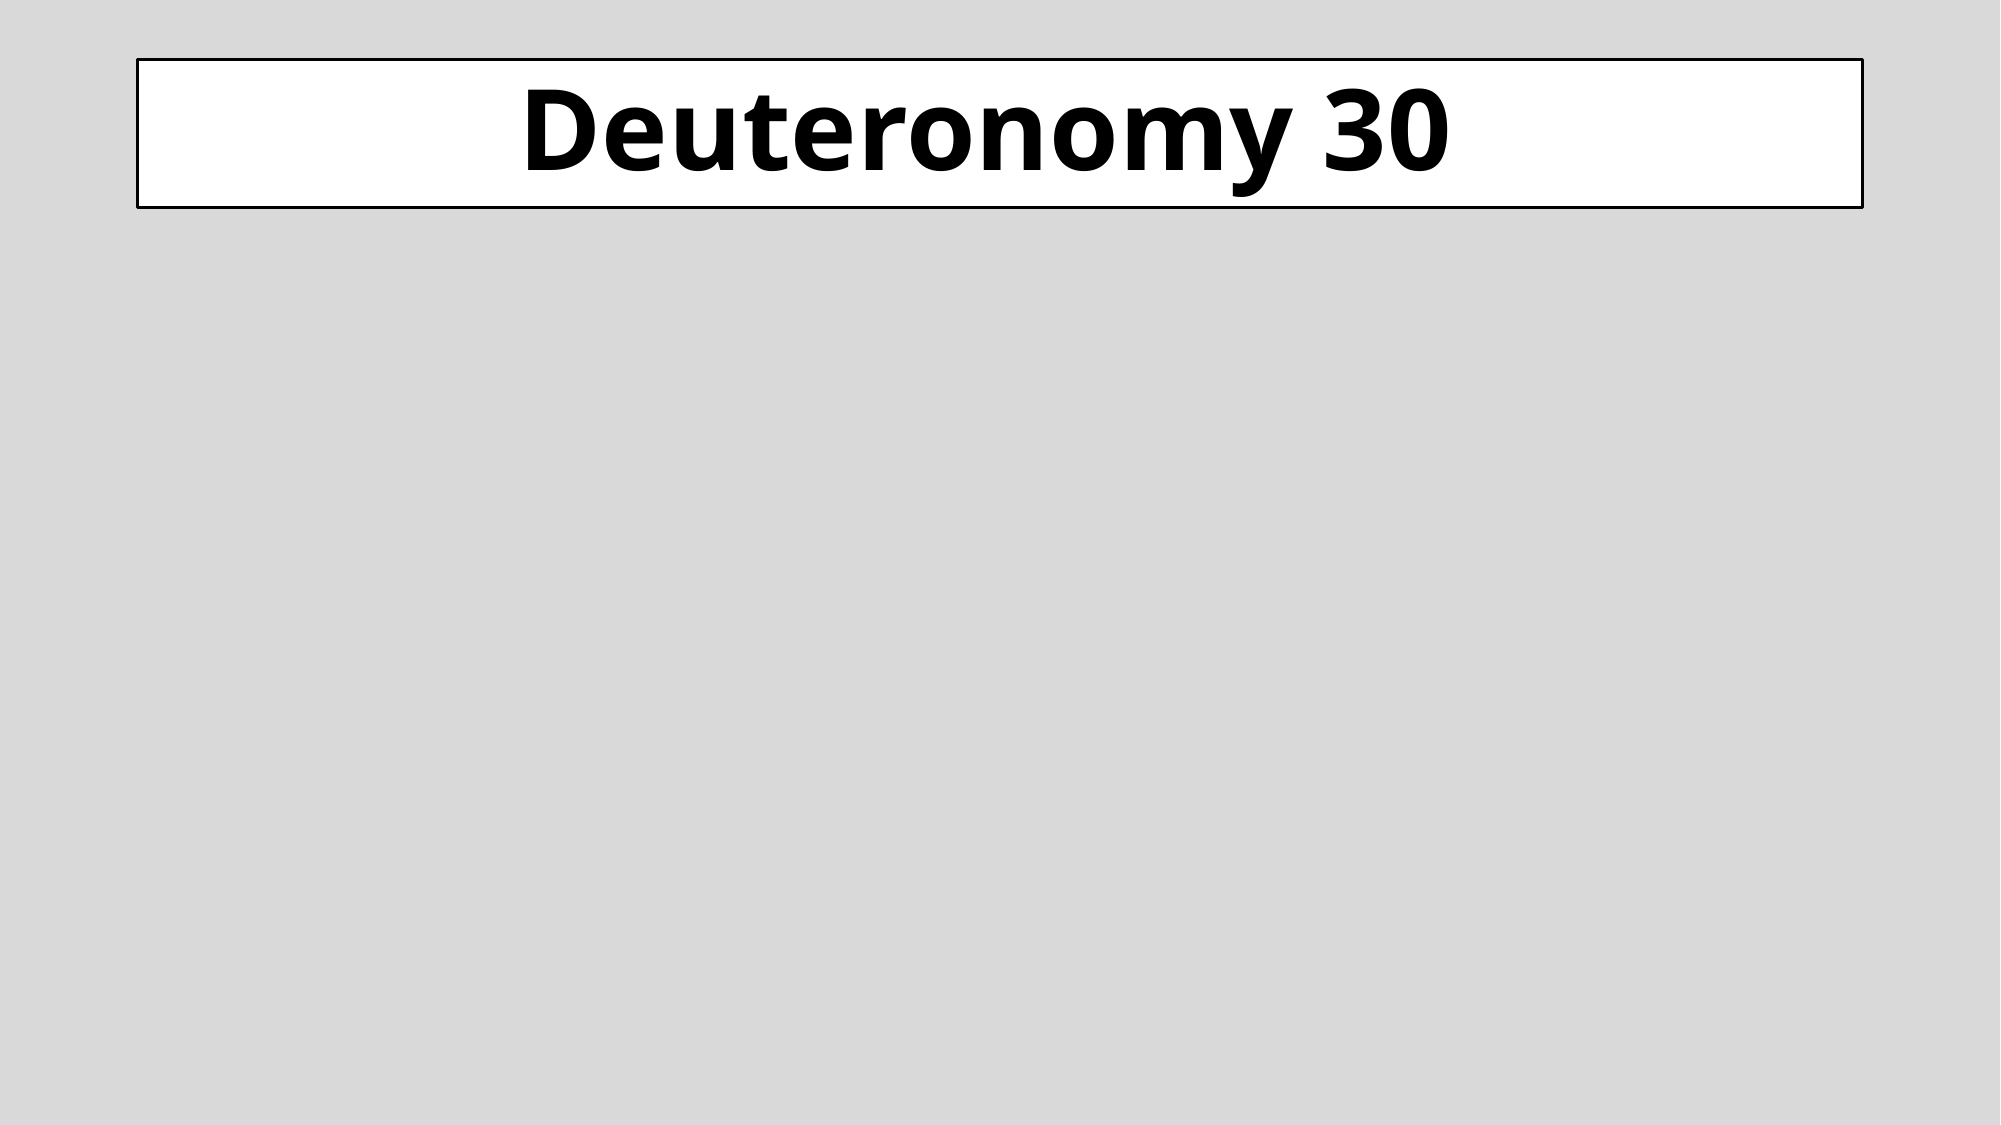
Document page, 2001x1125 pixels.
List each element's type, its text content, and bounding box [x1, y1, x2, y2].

title Deuteronomy 30 [137, 59, 1863, 208]
